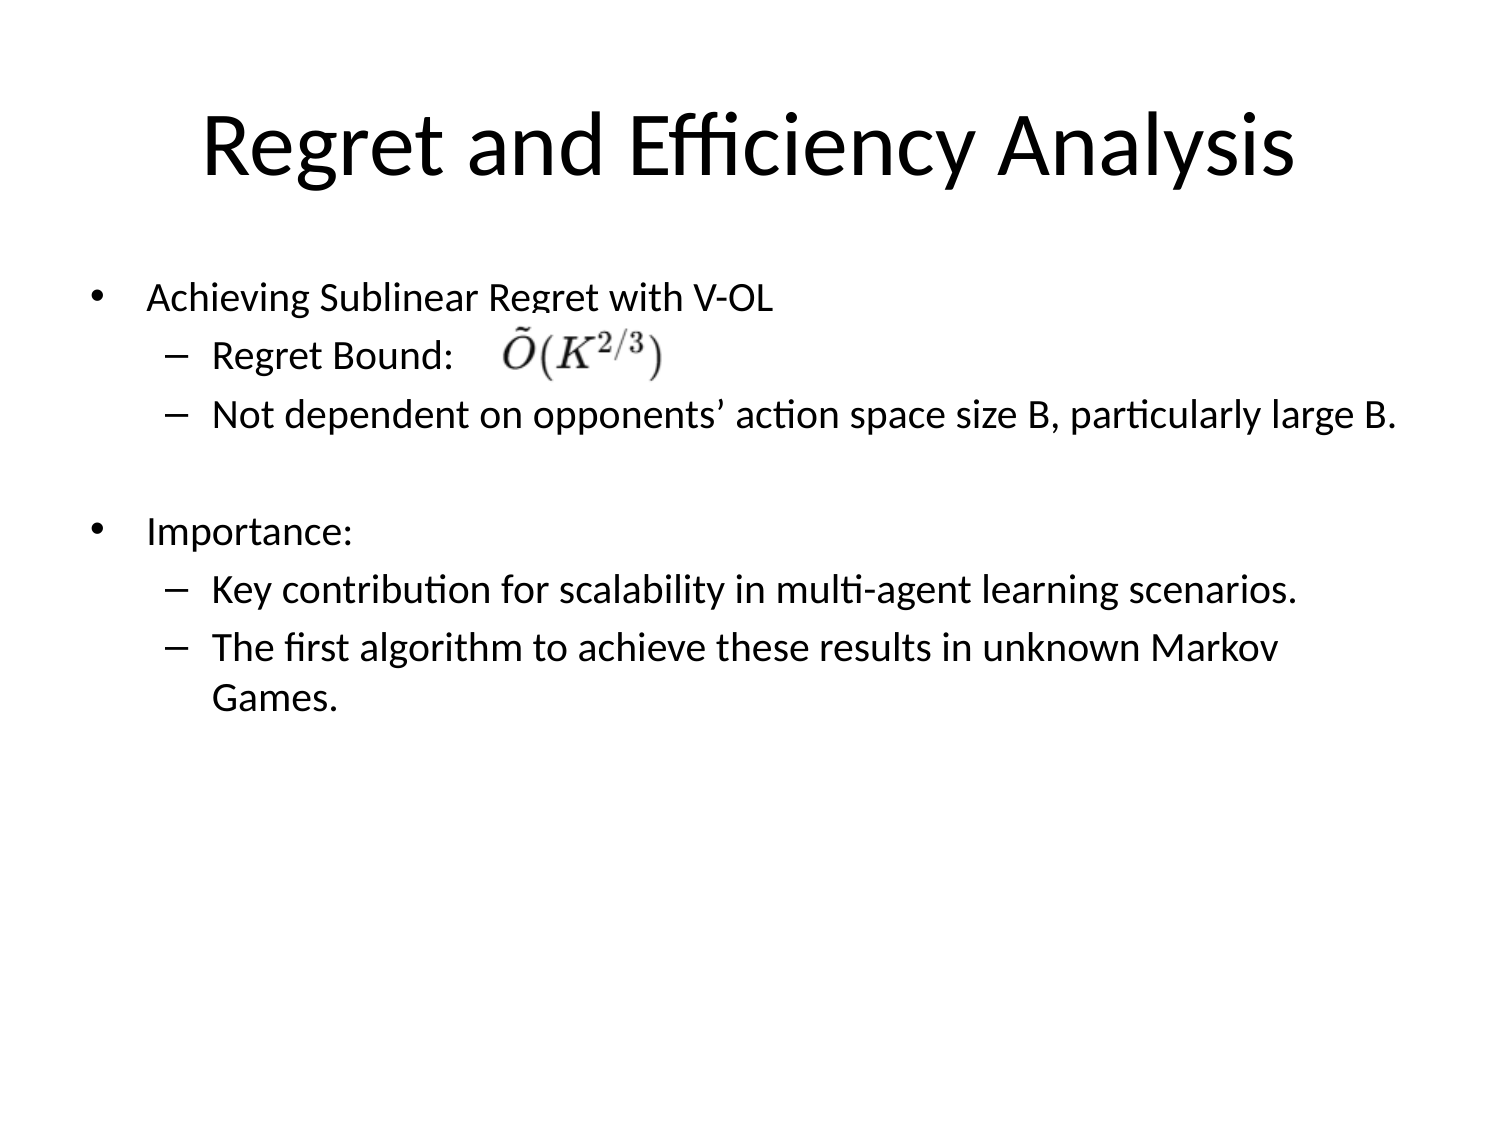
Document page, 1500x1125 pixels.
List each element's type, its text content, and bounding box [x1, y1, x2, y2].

list Achieving Sublinear Regret with V-OL Regret Bound: Not dependent on opponents’ action space size B, particularly large B. Importance: Key contribution for scalability in multi-agent learning scenarios. The first algorithm to achieve these results in unknown Markov Games. [75, 262, 1425, 1005]
title Regret and Efficiency Analysis [75, 45, 1425, 233]
picture [494, 313, 665, 400]
